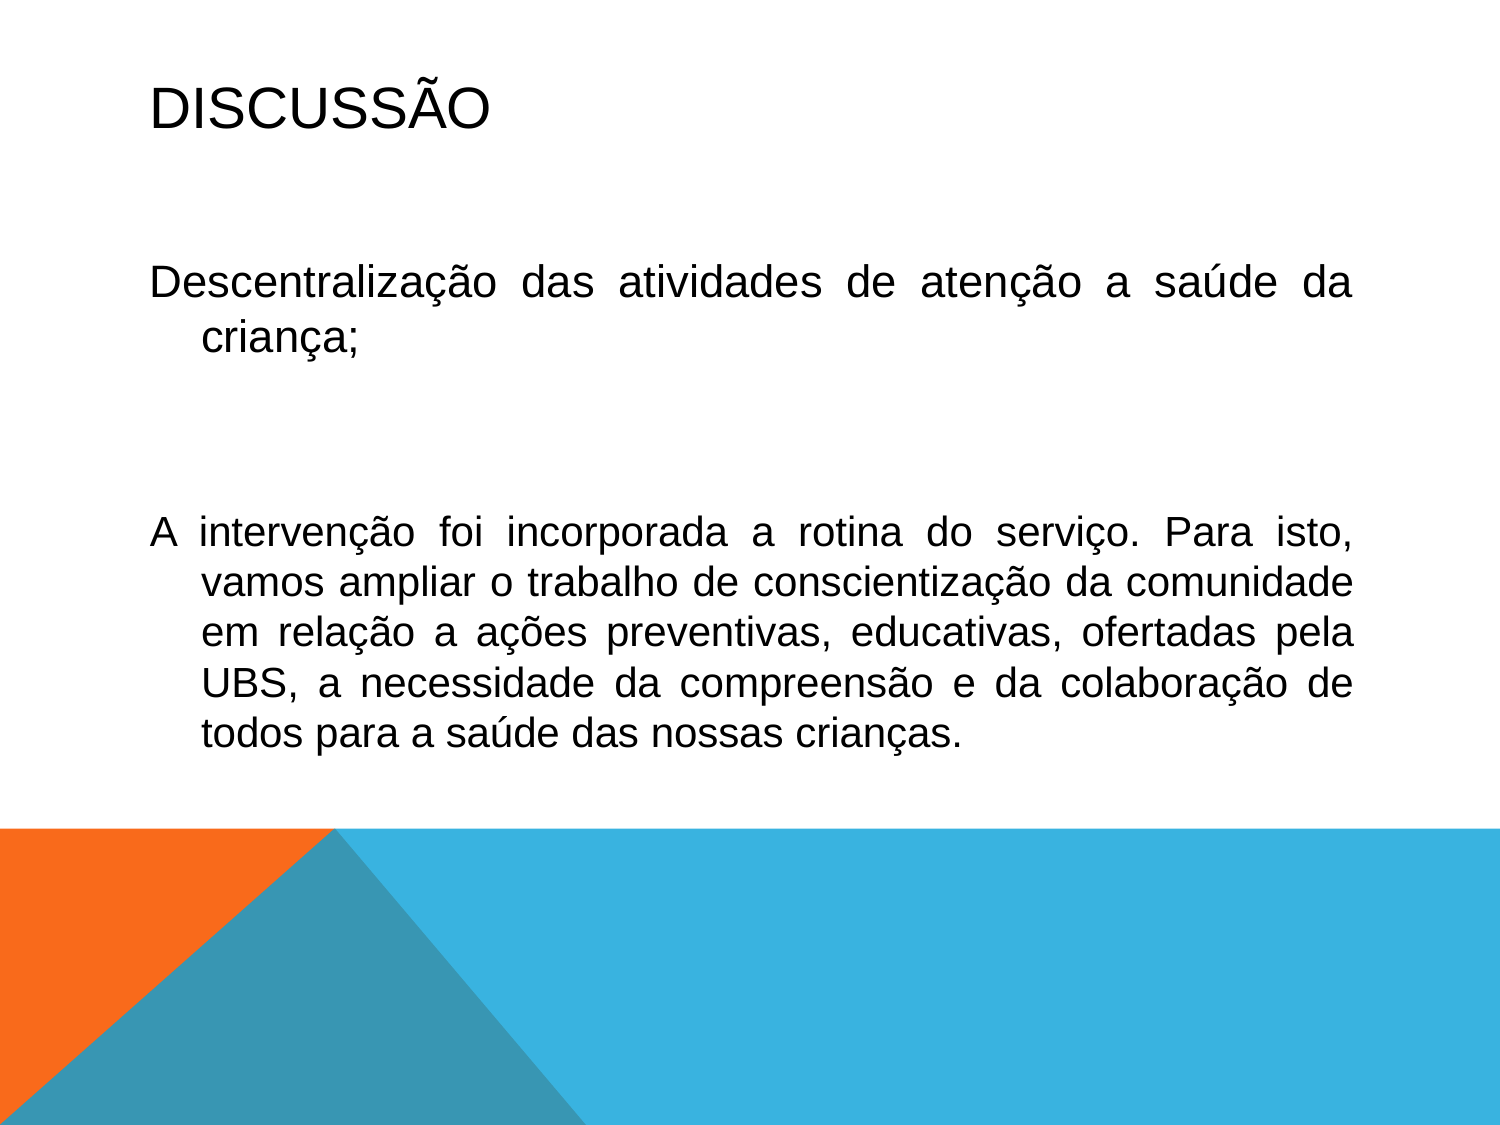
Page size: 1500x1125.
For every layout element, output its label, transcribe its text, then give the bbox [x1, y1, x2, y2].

list Descentralização das atividades de atenção a saúde da criança; A intervenção foi incorporada a rotina do serviço. Para isto, vamos ampliar o trabalho de conscientização da comunidade em relação a ações preventivas, educativas, ofertadas pela UBS, a necessidade da compreensão e da colaboração de todos para a saúde das nossas crianças. [134, 180, 1369, 768]
title discussão [134, 59, 1369, 150]
